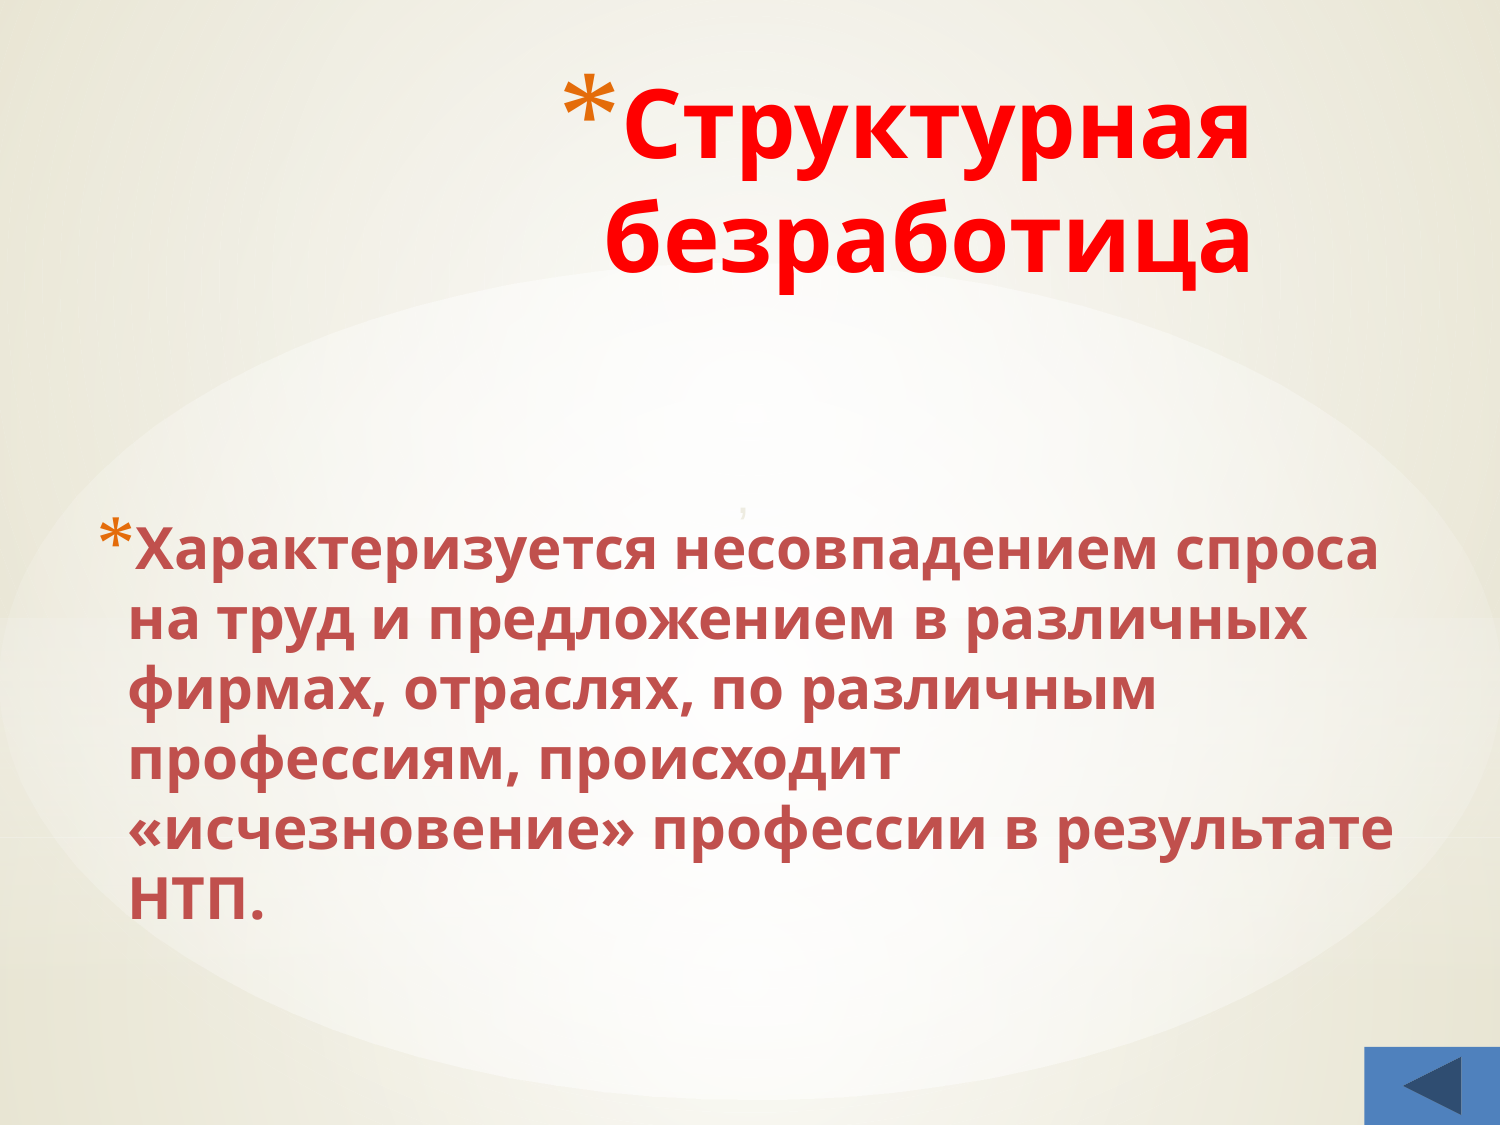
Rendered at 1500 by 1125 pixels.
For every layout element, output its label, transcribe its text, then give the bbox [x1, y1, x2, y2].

text_box , [76, 467, 1424, 906]
title Структурная безработица [75, 54, 1270, 138]
text_box [1364, 1046, 1500, 1125]
list Характеризуется несовпадением спроса на труд и предложением в различных фирмах, отраслях, по различным профессиям, происходит «исчезновение» профессии в результате НТП. [75, 503, 1425, 1083]
